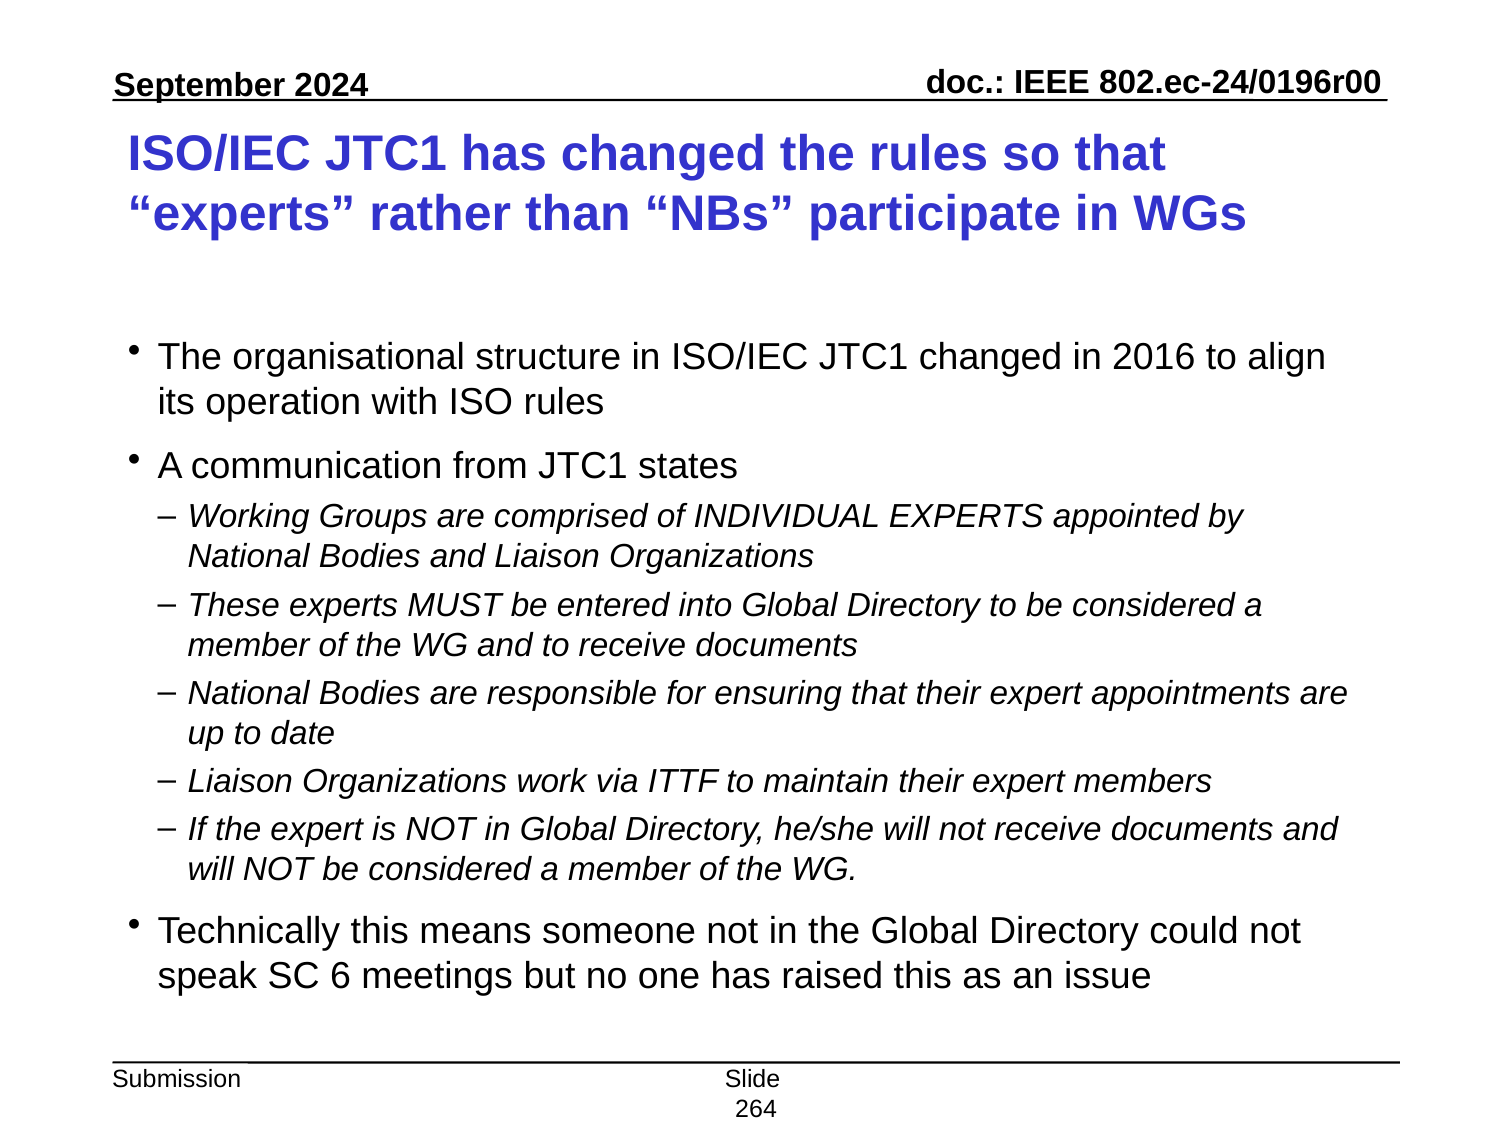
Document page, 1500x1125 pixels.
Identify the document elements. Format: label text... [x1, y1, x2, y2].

title ISO/IEC JTC1 has changed the rules so that “experts” rather than “NBs” participate in WGs [112, 112, 1388, 288]
list The organisational structure in ISO/IEC JTC1 changed in 2016 to align its operation with ISO rules A communication from JTC1 states Working Groups are comprised of INDIVIDUAL EXPERTS appointed by National Bodies and Liaison Organizations These experts MUST be entered into Global Directory to be considered a member of the WG and to receive documents National Bodies are responsible for ensuring that their expert appointments are up to date Liaison Organizations work via ITTF to maintain their expert members If the expert is NOT in Global Directory, he/she will not receive documents and will NOT be considered a member of the WG. Technically this means someone not in the Global Directory could not speak SC 6 meetings but no one has raised this as an issue [112, 324, 1388, 1000]
slide_number Slide 264 [709, 1061, 803, 1093]
